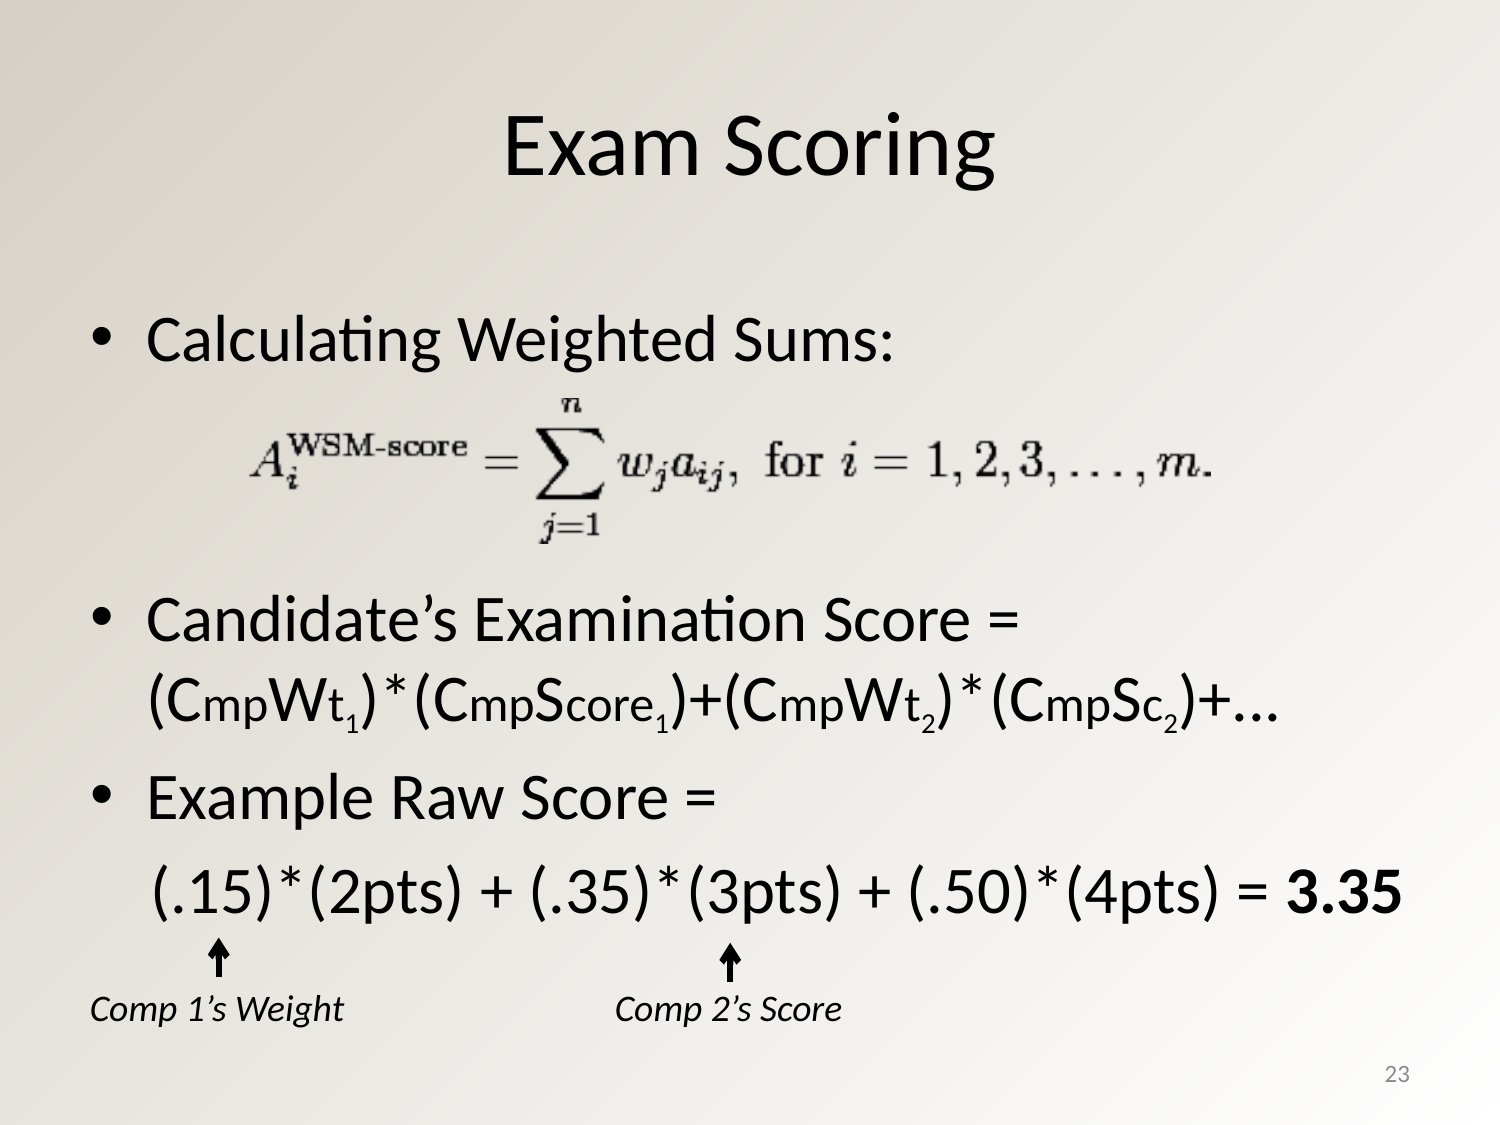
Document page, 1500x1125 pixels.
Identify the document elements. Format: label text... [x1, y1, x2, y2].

title Exam Scoring [75, 45, 1425, 233]
text_box Comp 1’s Weight [74, 976, 363, 1037]
slide_number 23 [1074, 1042, 1425, 1103]
text_box Comp 2’s Score [599, 976, 888, 1037]
picture [249, 398, 1211, 544]
list Calculating Weighted Sums: Candidate’s Examination Score = (CmpWt1)*(CmpScore1)+(CmpWt2)*(CmpSc2)+... Example Raw Score = (.15)*(2pts) + (.35)*(3pts) + (.50)*(4pts) = 3.35 [75, 287, 1425, 1005]
